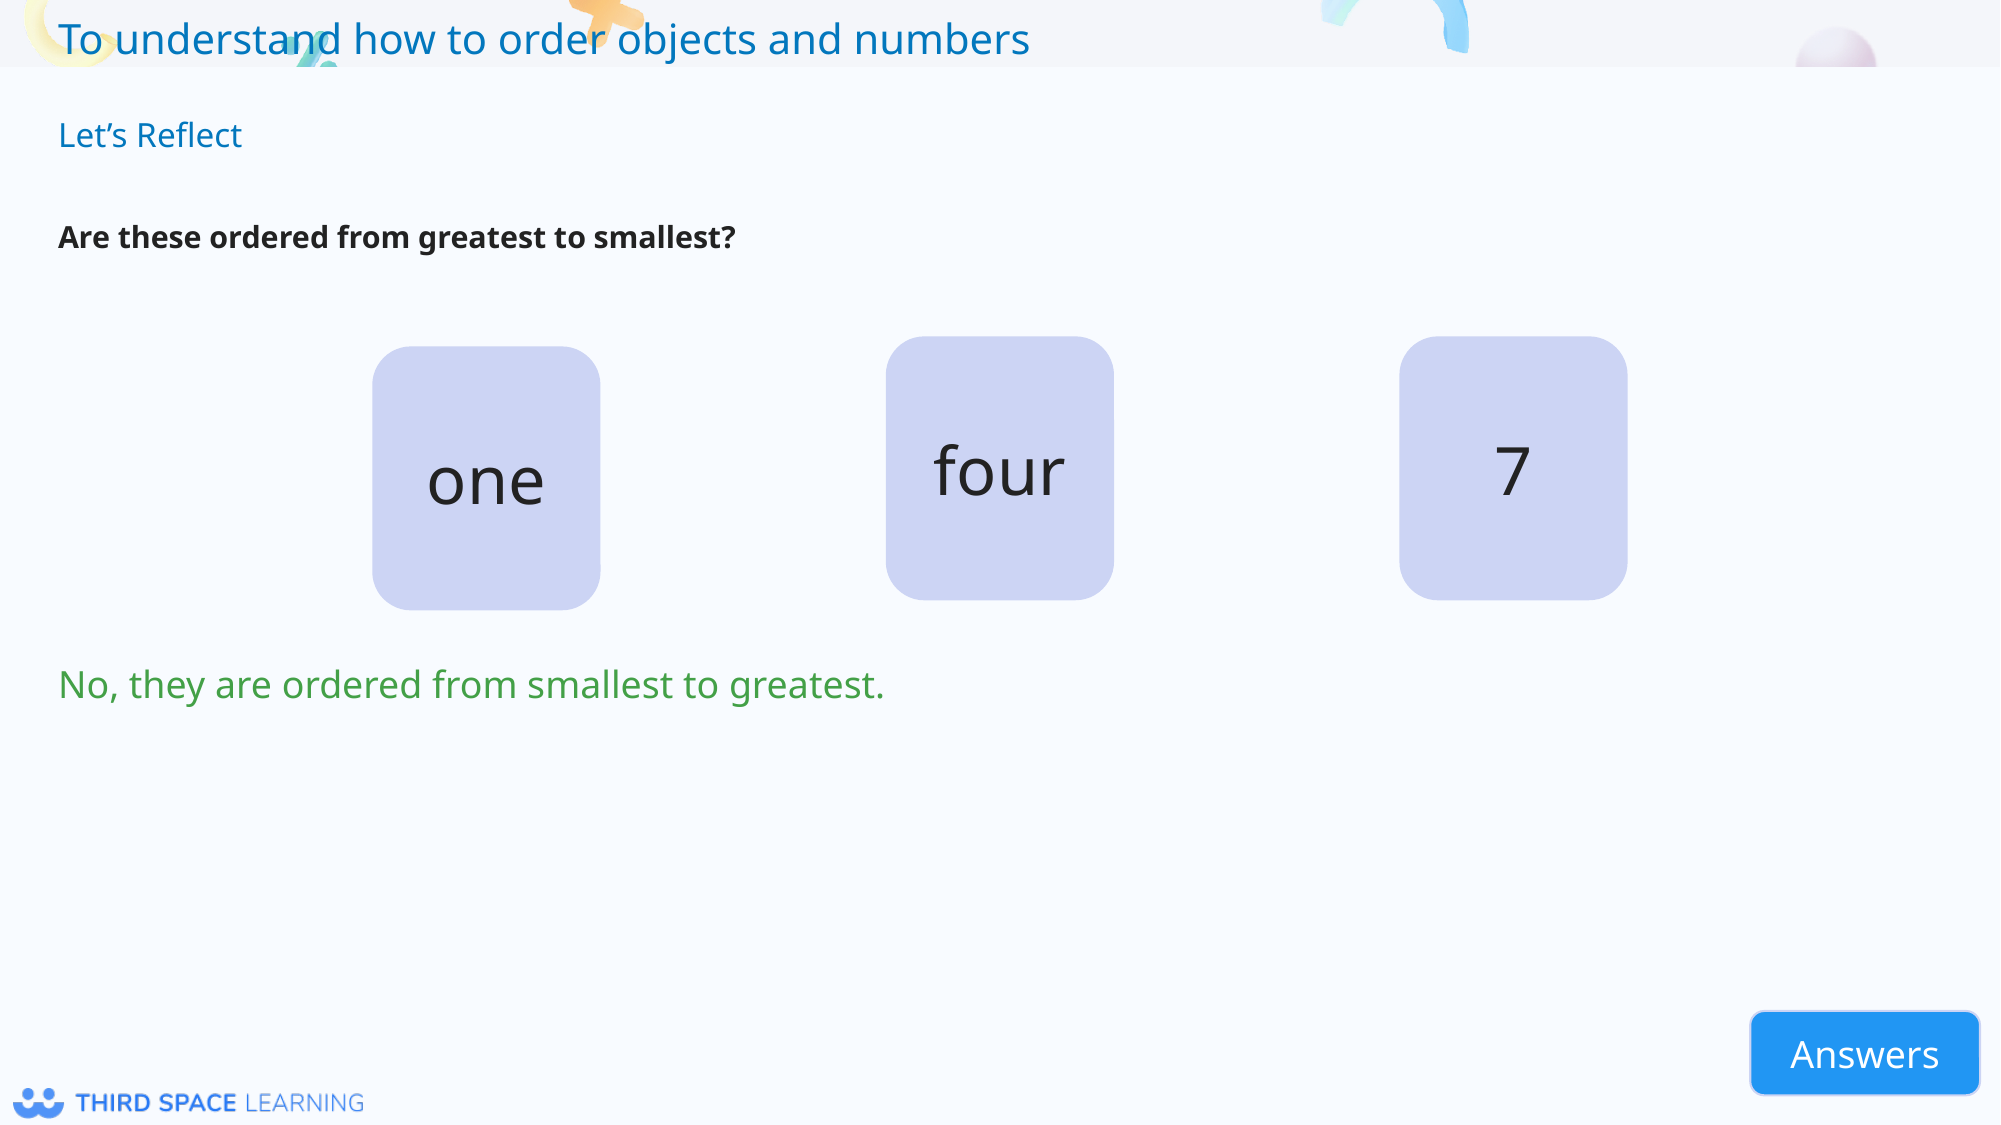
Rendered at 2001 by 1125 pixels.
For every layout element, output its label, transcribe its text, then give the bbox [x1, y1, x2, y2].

text_box 7 [1400, 337, 1627, 600]
text_box one [373, 347, 600, 610]
text_box four [886, 337, 1114, 600]
text_box Answers [1750, 1010, 1981, 1096]
list Let’s Reflect [43, 107, 489, 177]
picture [13, 1088, 365, 1119]
picture [0, 0, 2000, 67]
text_box No, they are ordered from smallest to greatest. [43, 653, 955, 714]
list Are these ordered from greatest to smallest? [43, 192, 1969, 263]
